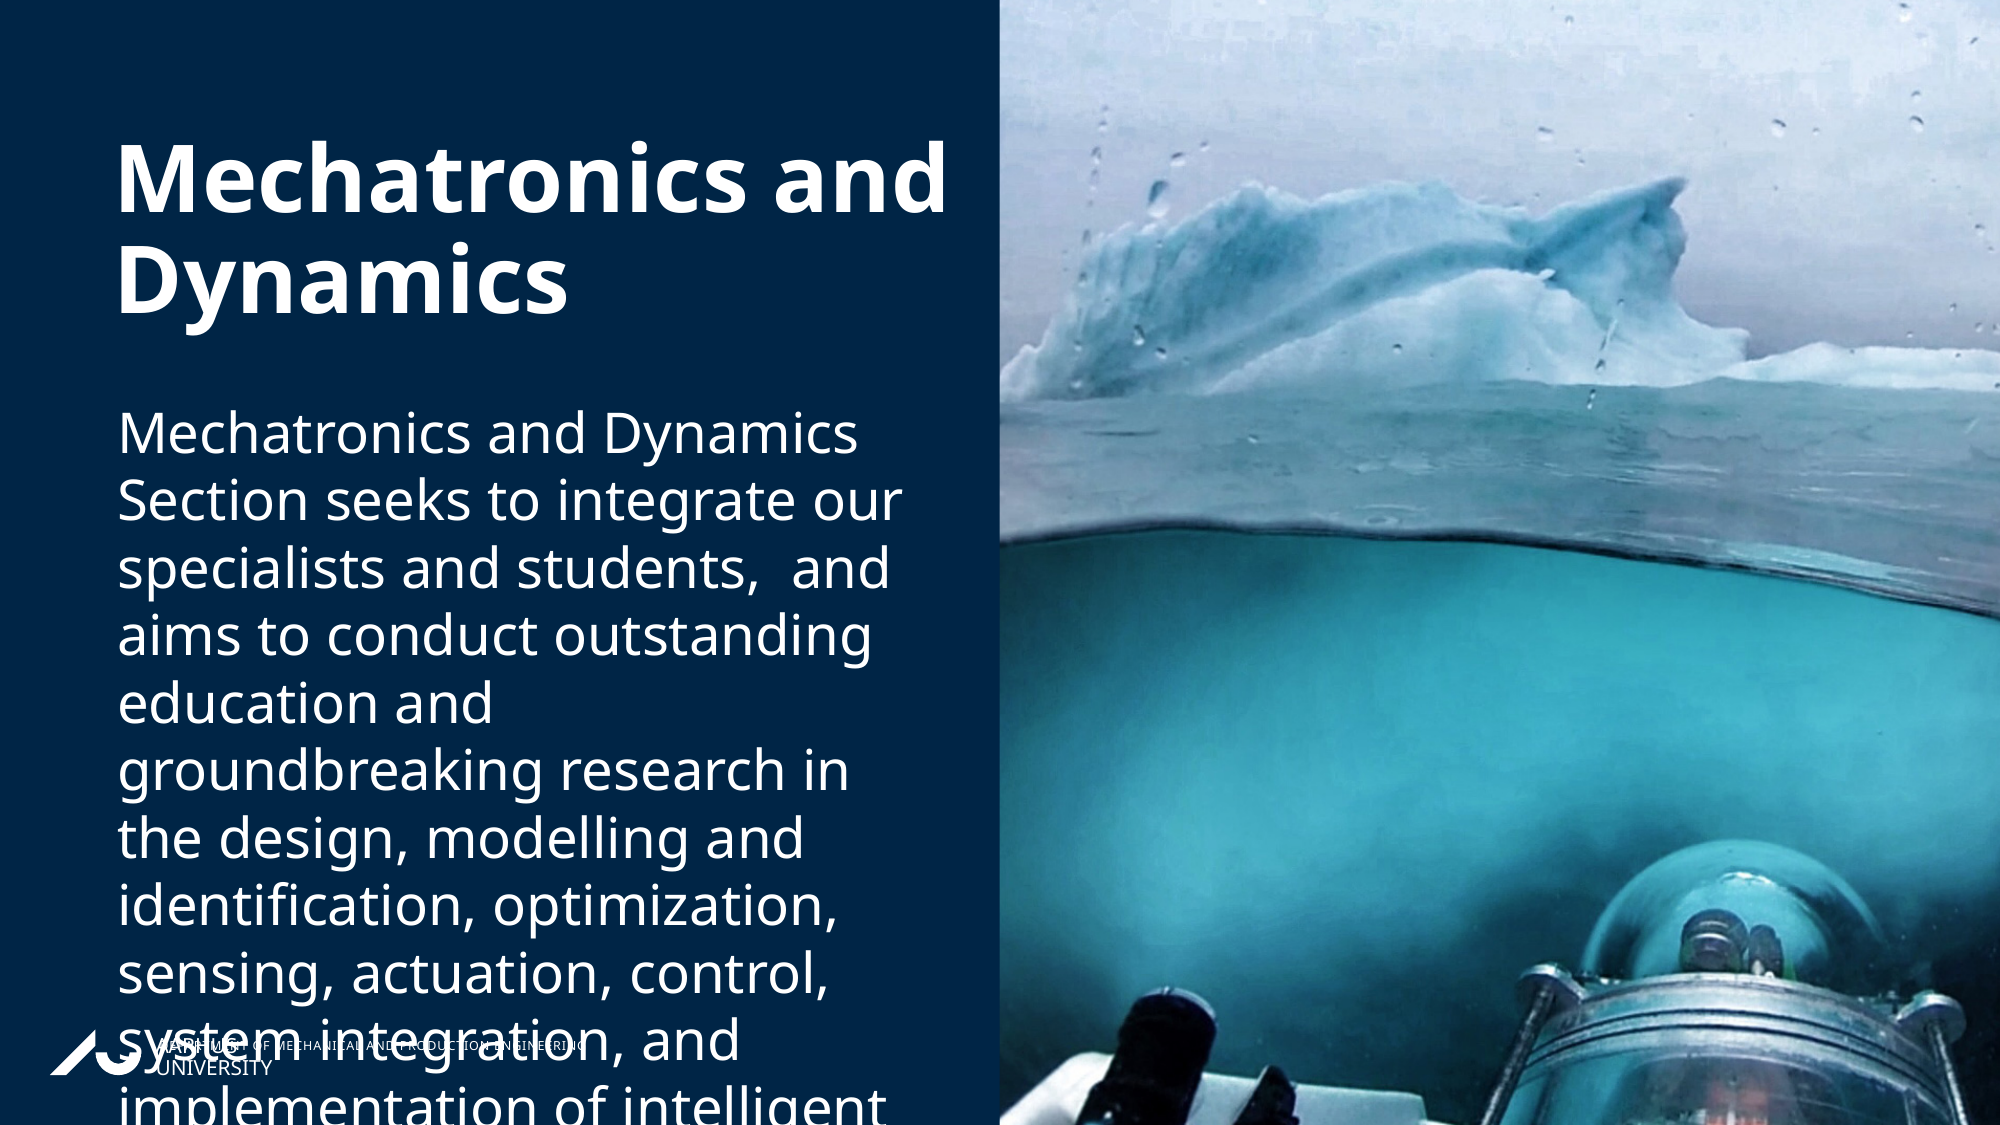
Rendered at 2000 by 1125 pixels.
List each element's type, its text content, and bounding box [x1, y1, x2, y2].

title Mechatronics and Dynamics [113, 113, 994, 448]
list Mechatronics and Dynamics Section seeks to integrate our specialists and students, and aims to conduct outstanding education and groundbreaking research in the design, modelling and identification, optimization, sensing, actuation, control, system integration, and implementation of intelligent mechatronic systems, such as robots, mechanical machines, wind turbines, ground vehicles, drones, underwater vehicles, medical devices [116, 396, 930, 776]
picture [999, 0, 2000, 1125]
